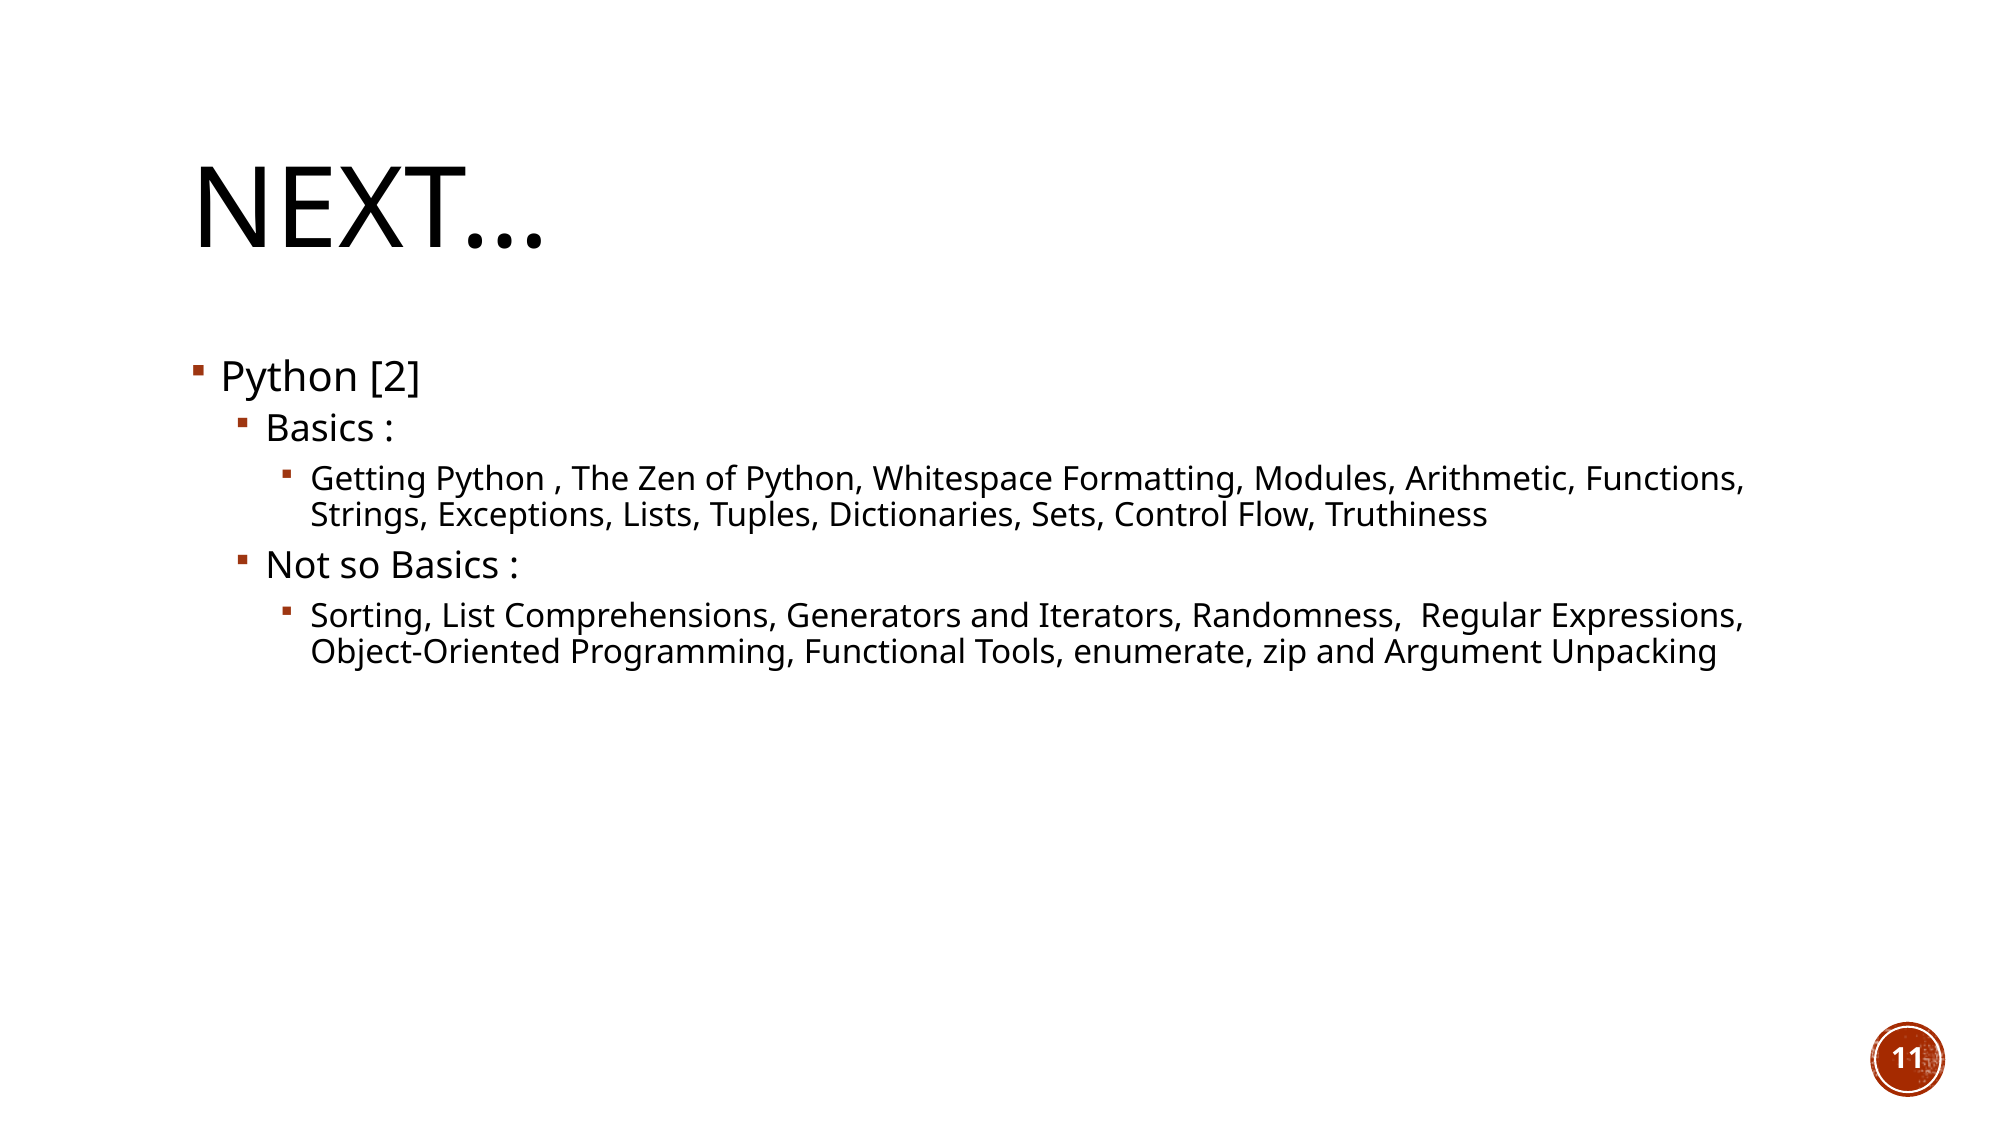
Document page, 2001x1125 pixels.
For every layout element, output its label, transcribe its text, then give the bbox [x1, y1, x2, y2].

slide_number 11 [1855, 1028, 1961, 1089]
title NEXT… [175, 79, 1826, 344]
list Python [2] Basics : Getting Python , The Zen of Python, Whitespace Formatting, Modules, Arithmetic, Functions, Strings, Exceptions, Lists, Tuples, Dictionaries, Sets, Control Flow, Truthiness Not so Basics : Sorting, List Comprehensions, Generators and Iterators, Randomness, Regular Expressions, Object-Oriented Programming, Functional Tools, enumerate, zip and Argument Unpacking [175, 348, 1826, 1013]
